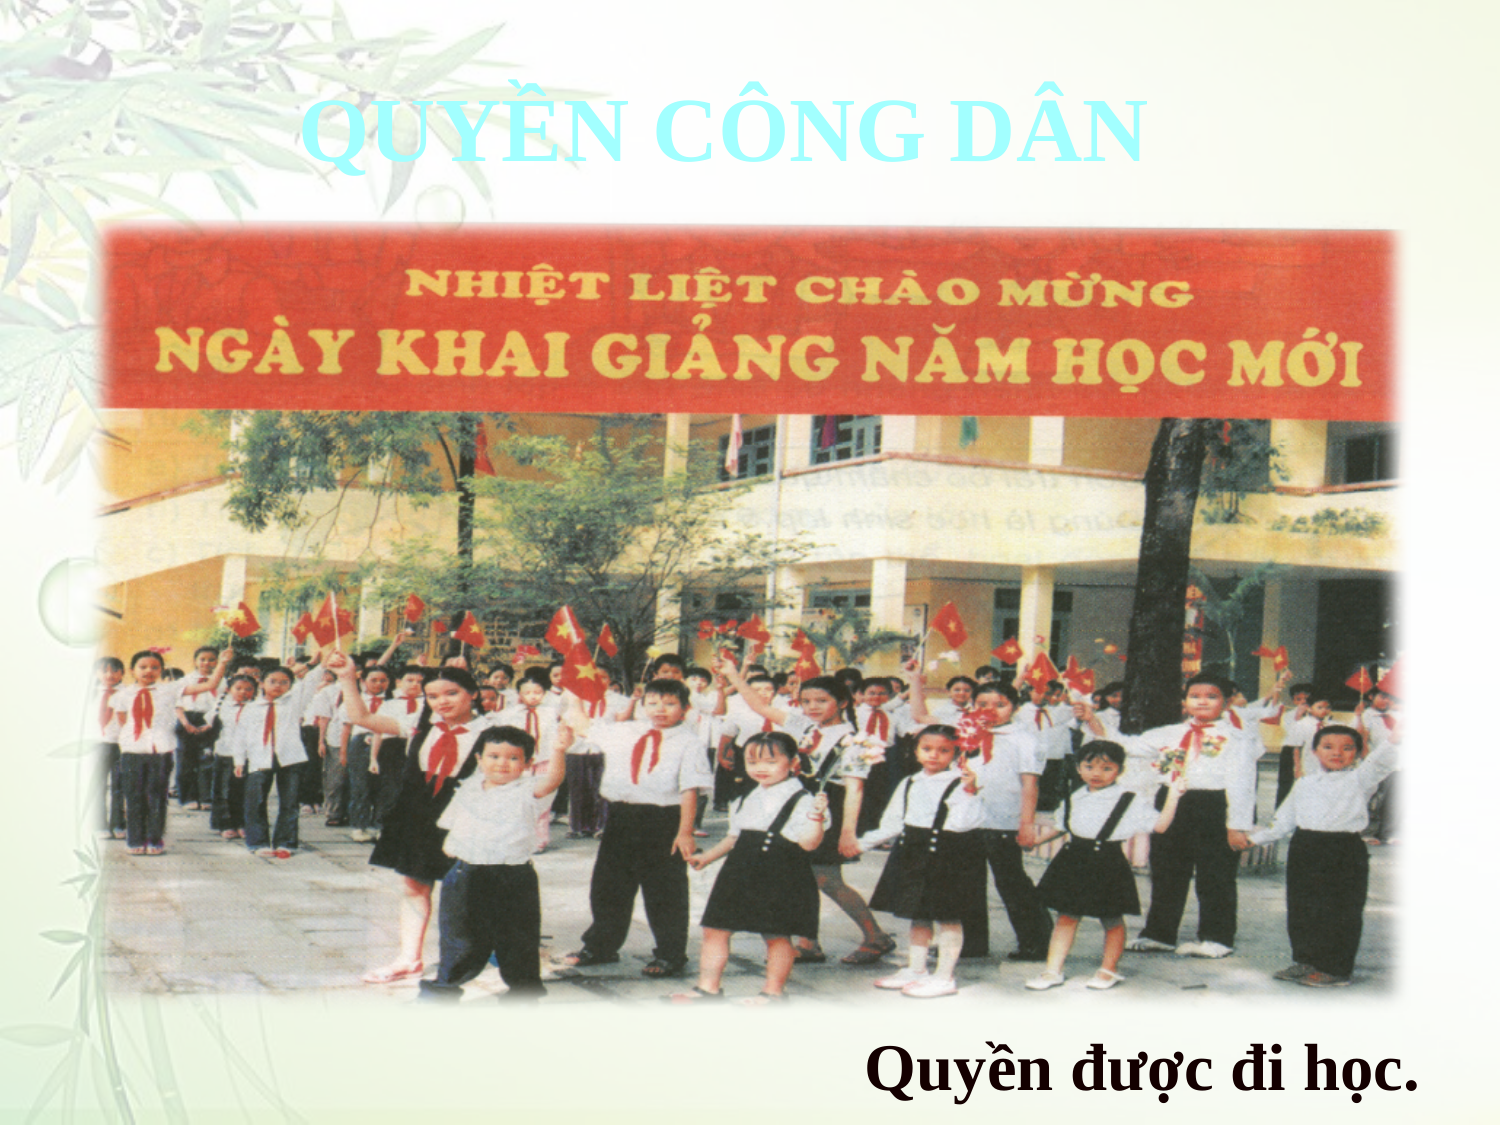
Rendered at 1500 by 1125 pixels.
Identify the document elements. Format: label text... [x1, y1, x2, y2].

text_box Quyền được đi học. [849, 1016, 1463, 1112]
picture [87, 212, 1411, 1013]
text_box QUYỀN CÔNG DÂN [283, 62, 1438, 188]
